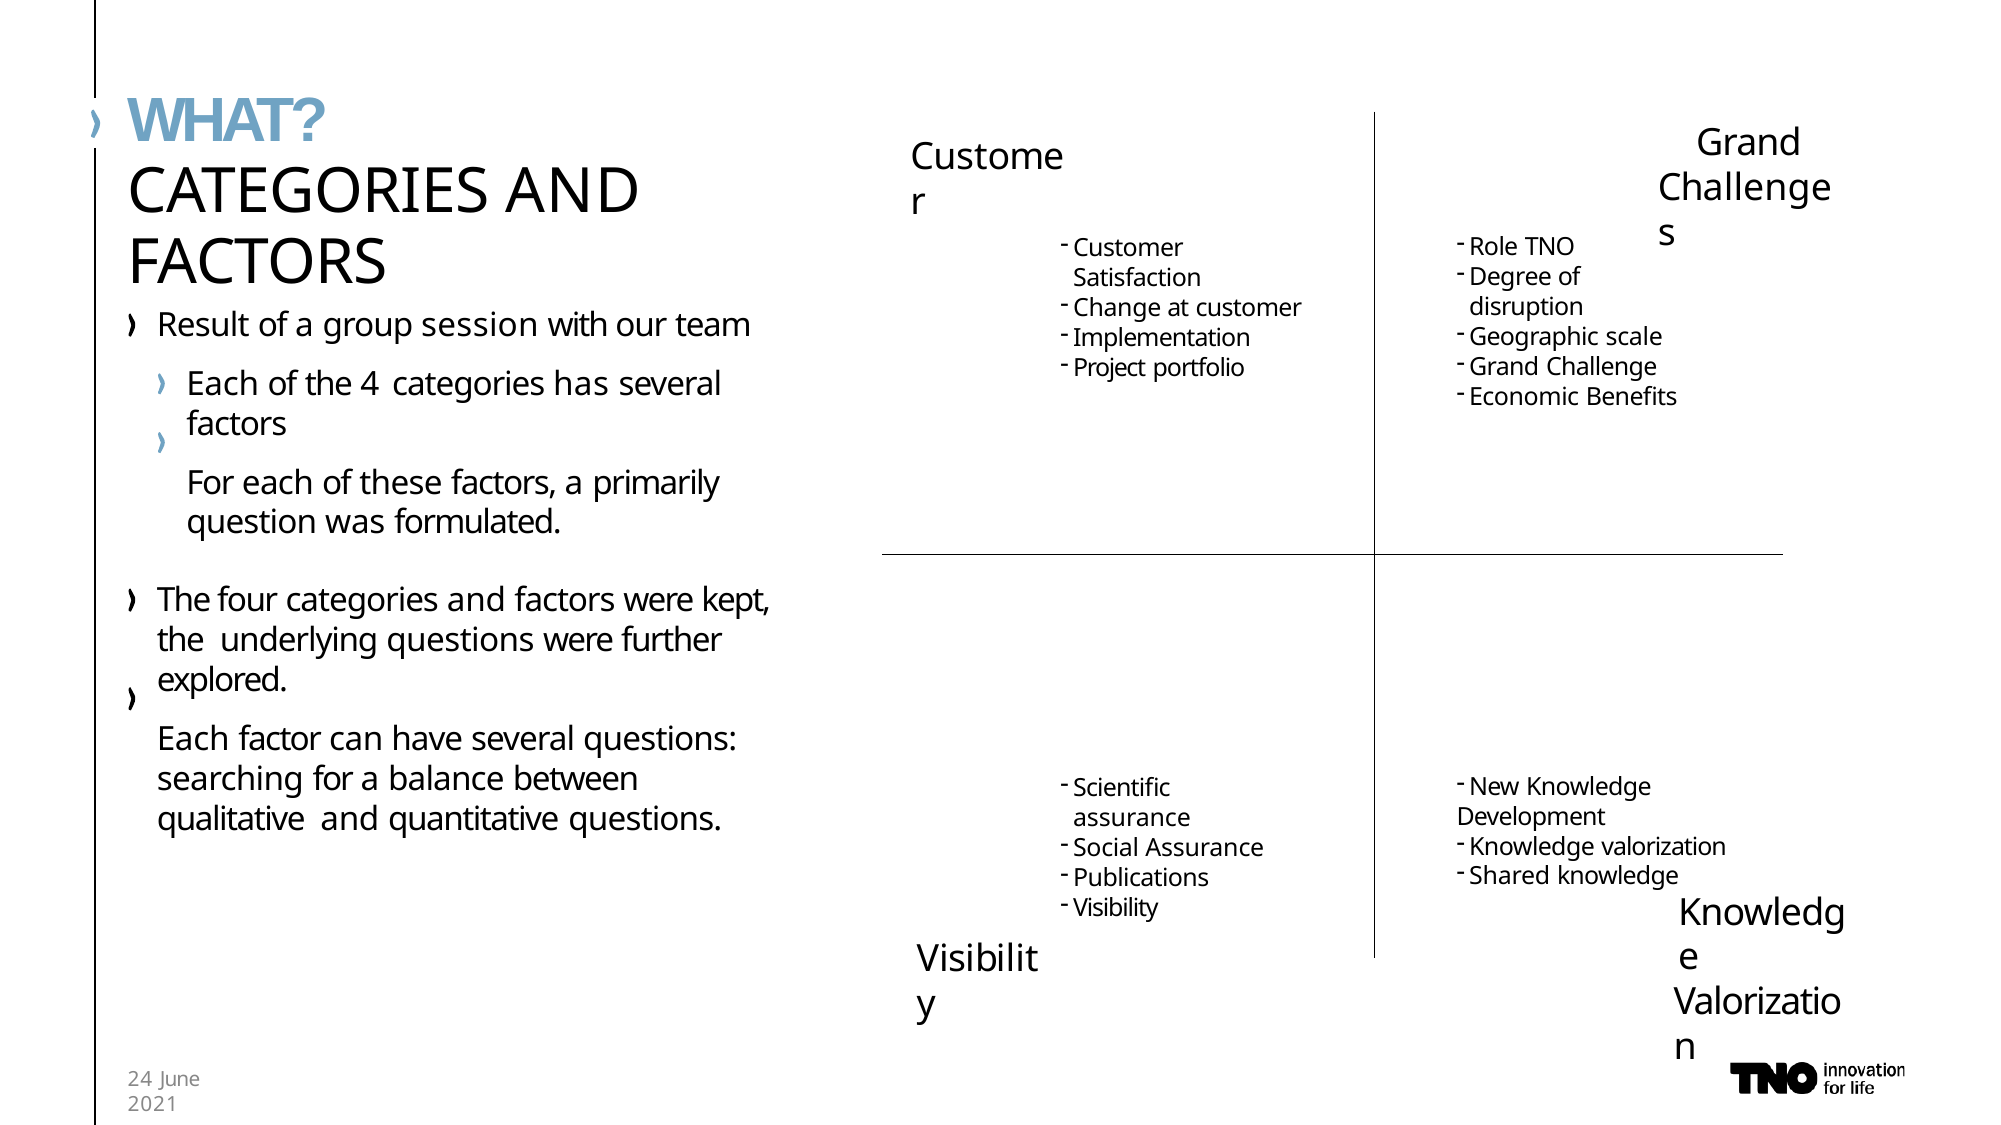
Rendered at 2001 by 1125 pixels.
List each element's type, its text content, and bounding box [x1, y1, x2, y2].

text_box [1730, 1062, 1905, 1094]
text_box [128, 588, 136, 612]
text_box Result of a group session with our team Each of the 4 categories has several factors For each of these factors, a primarily question was formulated. [154, 297, 802, 541]
text_box Scientific assurance Social Assurance Publications Visibility [1058, 769, 1288, 922]
text_box 24 June 2021 [125, 1065, 255, 1116]
text_box Customer [908, 130, 1066, 223]
text_box The four categories and factors were kept, the underlying questions were further explored. Each factor can have several questions: searching for a balance between qualitative and quantitative questions. [154, 576, 803, 837]
title WHAT? CATEGORIES AND FACTORS [125, 80, 868, 297]
text_box Role TNO Degree of disruption Geographic scale Grand Challenge Economic Benefits [1454, 228, 1686, 411]
text_box New Knowledge Development Knowledge valorization Shared knowledge Knowledge Valorization [1454, 768, 1859, 1067]
text_box Visibility [914, 931, 1047, 1024]
text_box Customer Satisfaction Change at customer Implementation Project portfolio [1058, 229, 1309, 382]
text_box [128, 313, 136, 337]
text_box Grand Challenges [1655, 116, 1834, 254]
text_box [128, 687, 136, 711]
